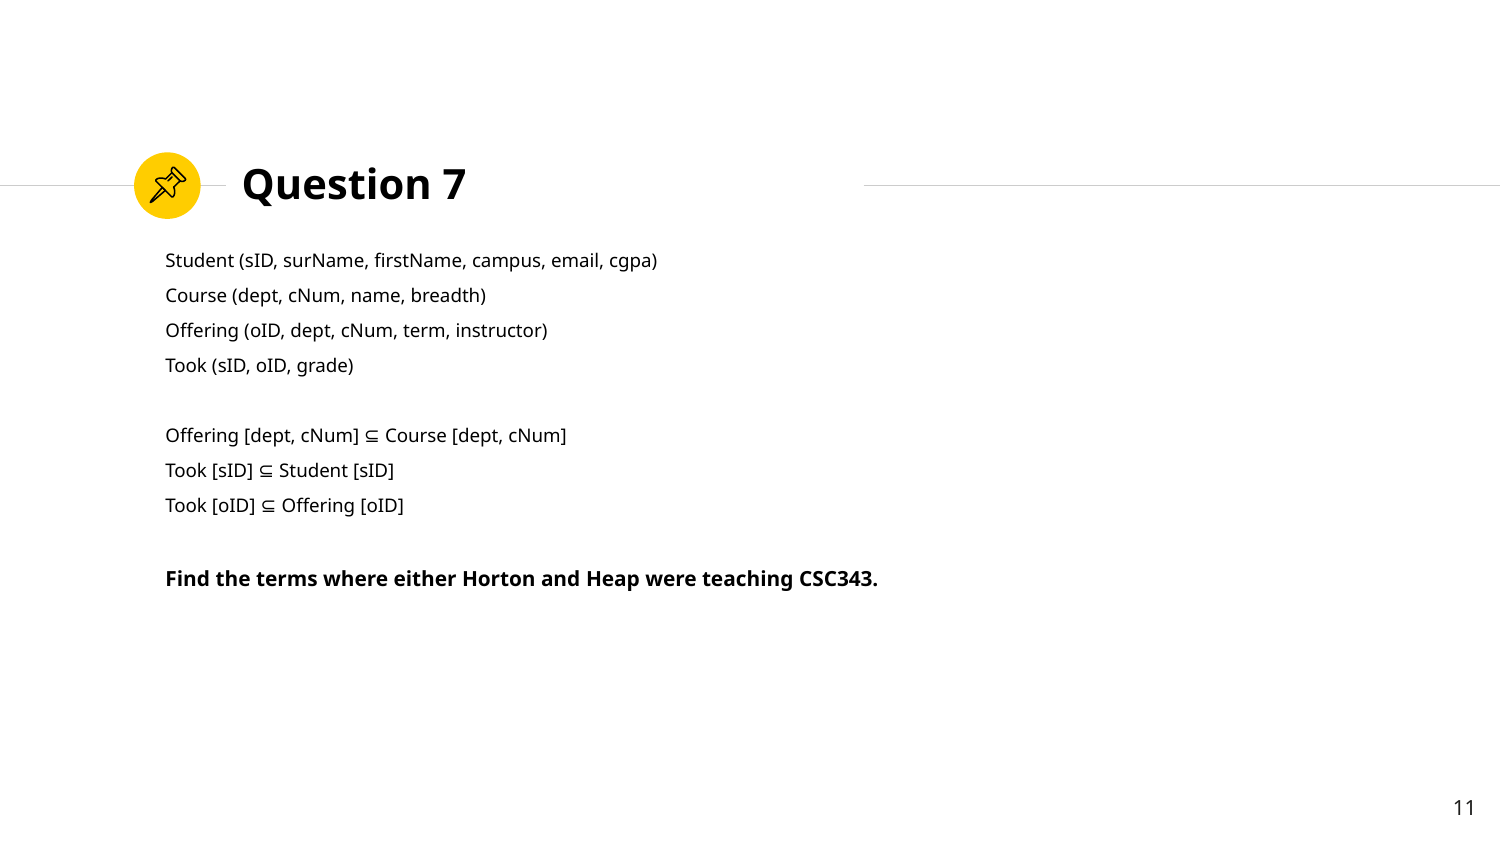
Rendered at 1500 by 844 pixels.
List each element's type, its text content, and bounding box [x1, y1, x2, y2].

title Question 7 [226, 146, 863, 219]
list Student (sID, surName, firstName, campus, email, cgpa) Course (dept, cNum, name, breadth) Offering (oID, dept, cNum, term, instructor) Took (sID, oID, grade) Offering [dept, cNum] ⊆ Course [dept, cNum] Took [sID] ⊆ Student [sID] Took [oID] ⊆ Offering [oID] Find the terms where either Horton and Heap were teaching CSC343. [150, 233, 1352, 780]
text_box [150, 166, 186, 203]
slide_number 11 [1401, 779, 1492, 844]
